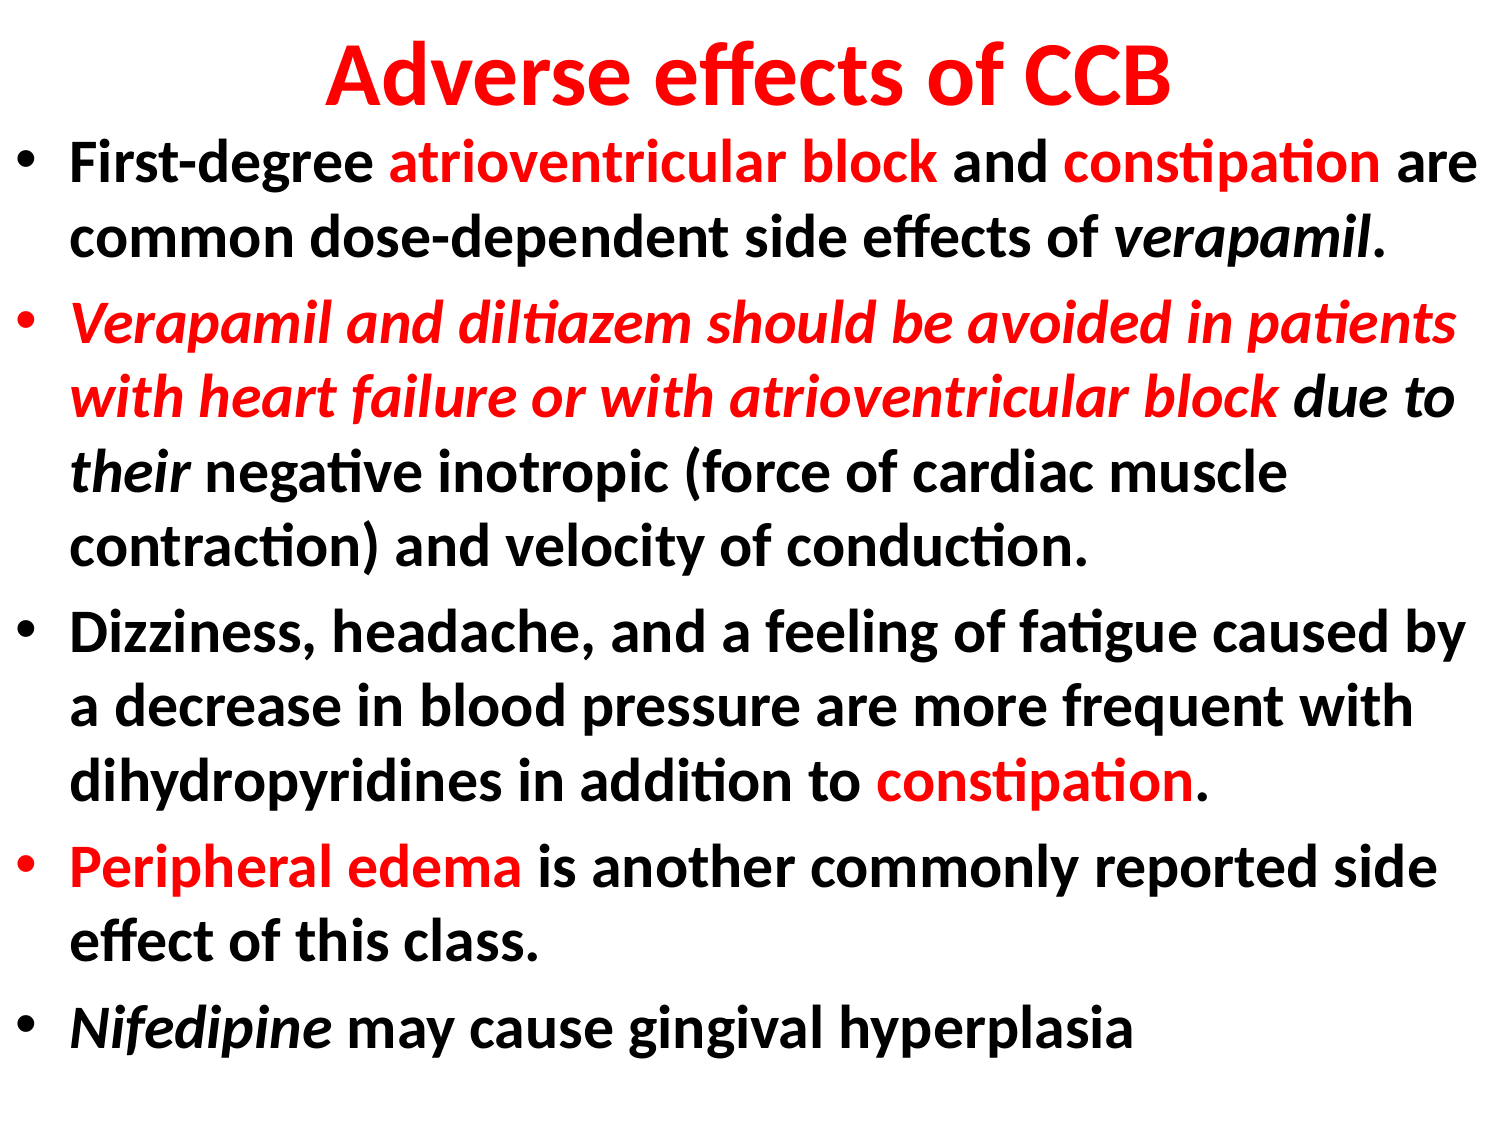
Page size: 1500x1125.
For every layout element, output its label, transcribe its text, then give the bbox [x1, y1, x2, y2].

list First-degree atrioventricular block and constipation are common dose-dependent side effects of verapamil. Verapamil and diltiazem should be avoided in patients with heart failure or with atrioventricular block due to their negative inotropic (force of cardiac muscle contraction) and velocity of conduction. Dizziness, headache, and a feeling of fatigue caused by a decrease in blood pressure are more frequent with dihydropyridines in addition to constipation. Peripheral edema is another commonly reported side effect of this class. Nifedipine may cause gingival hyperplasia [0, 113, 1500, 1125]
title Adverse effects of CCB [75, 0, 1425, 113]
